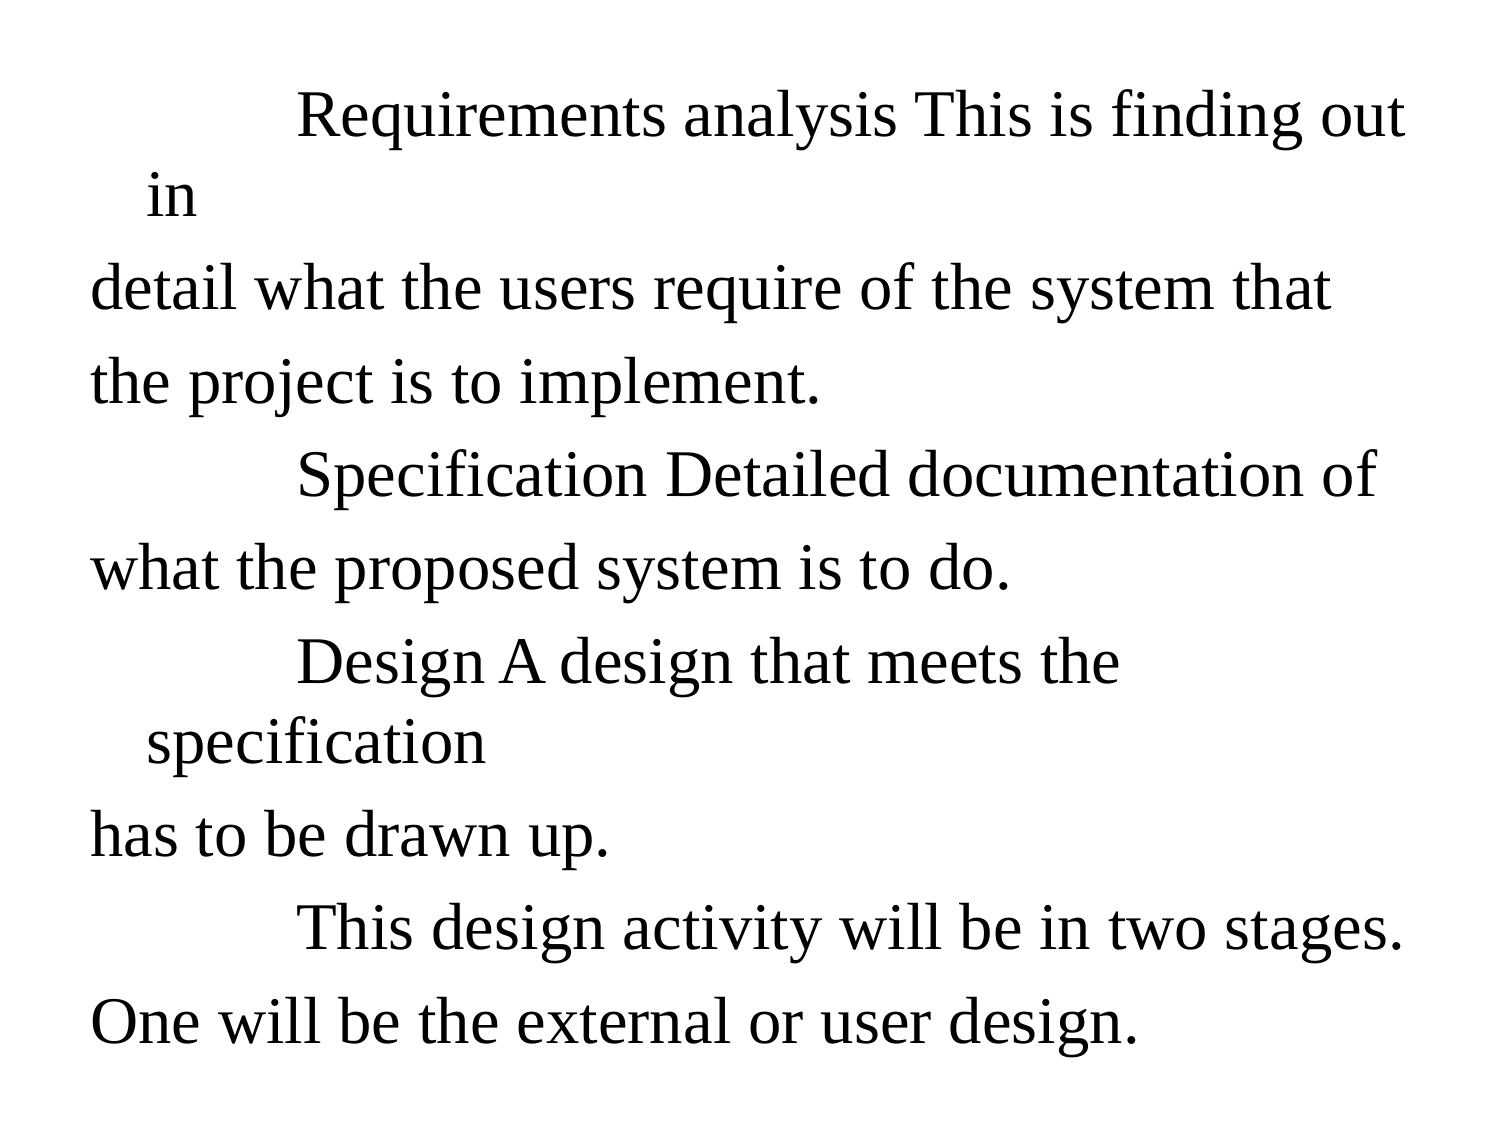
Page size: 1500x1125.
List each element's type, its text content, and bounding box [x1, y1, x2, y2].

list Requirements analysis This is finding out in detail what the users require of the system that the project is to implement. Specification Detailed documentation of what the proposed system is to do. Design A design that meets the specification has to be drawn up. This design activity will be in two stages. One will be the external or user design. [75, 62, 1463, 1075]
